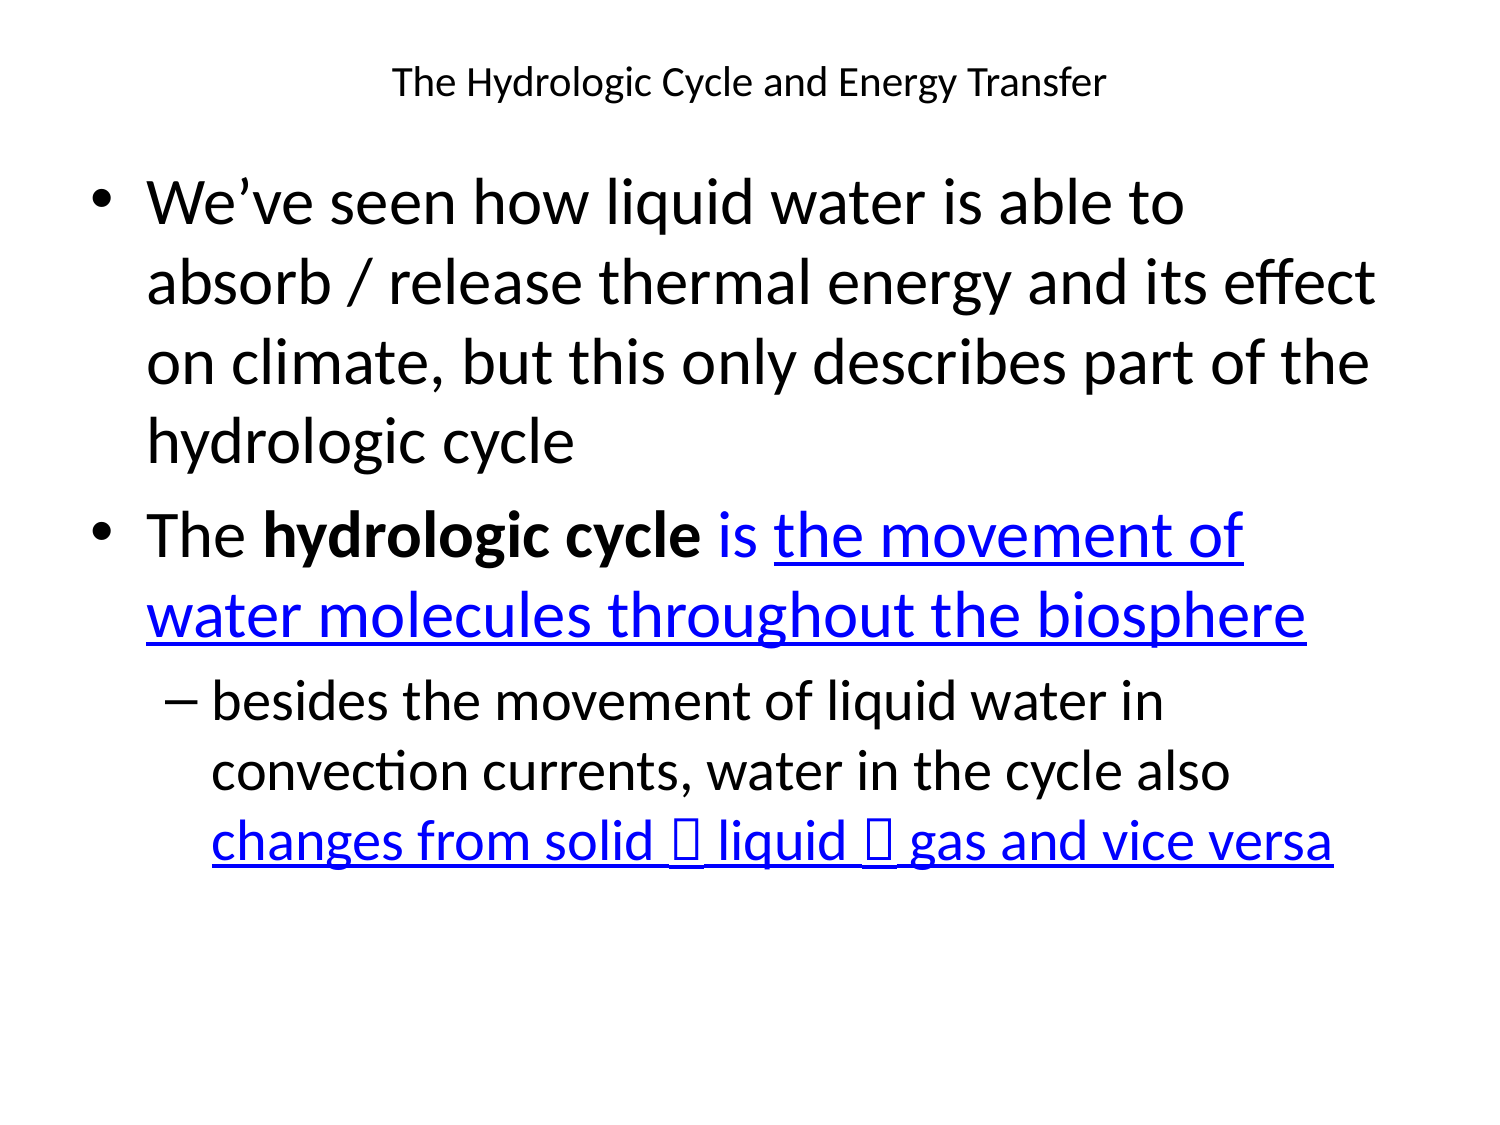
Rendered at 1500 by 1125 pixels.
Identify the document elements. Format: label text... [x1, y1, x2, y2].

list We’ve seen how liquid water is able to absorb / release thermal energy and its effect on climate, but this only describes part of the hydrologic cycle The hydrologic cycle is the movement of water molecules throughout the biosphere besides the movement of liquid water in convection currents, water in the cycle also changes from solid  liquid  gas and vice versa [75, 149, 1425, 1005]
title The Hydrologic Cycle and Energy Transfer [0, 45, 1500, 113]
